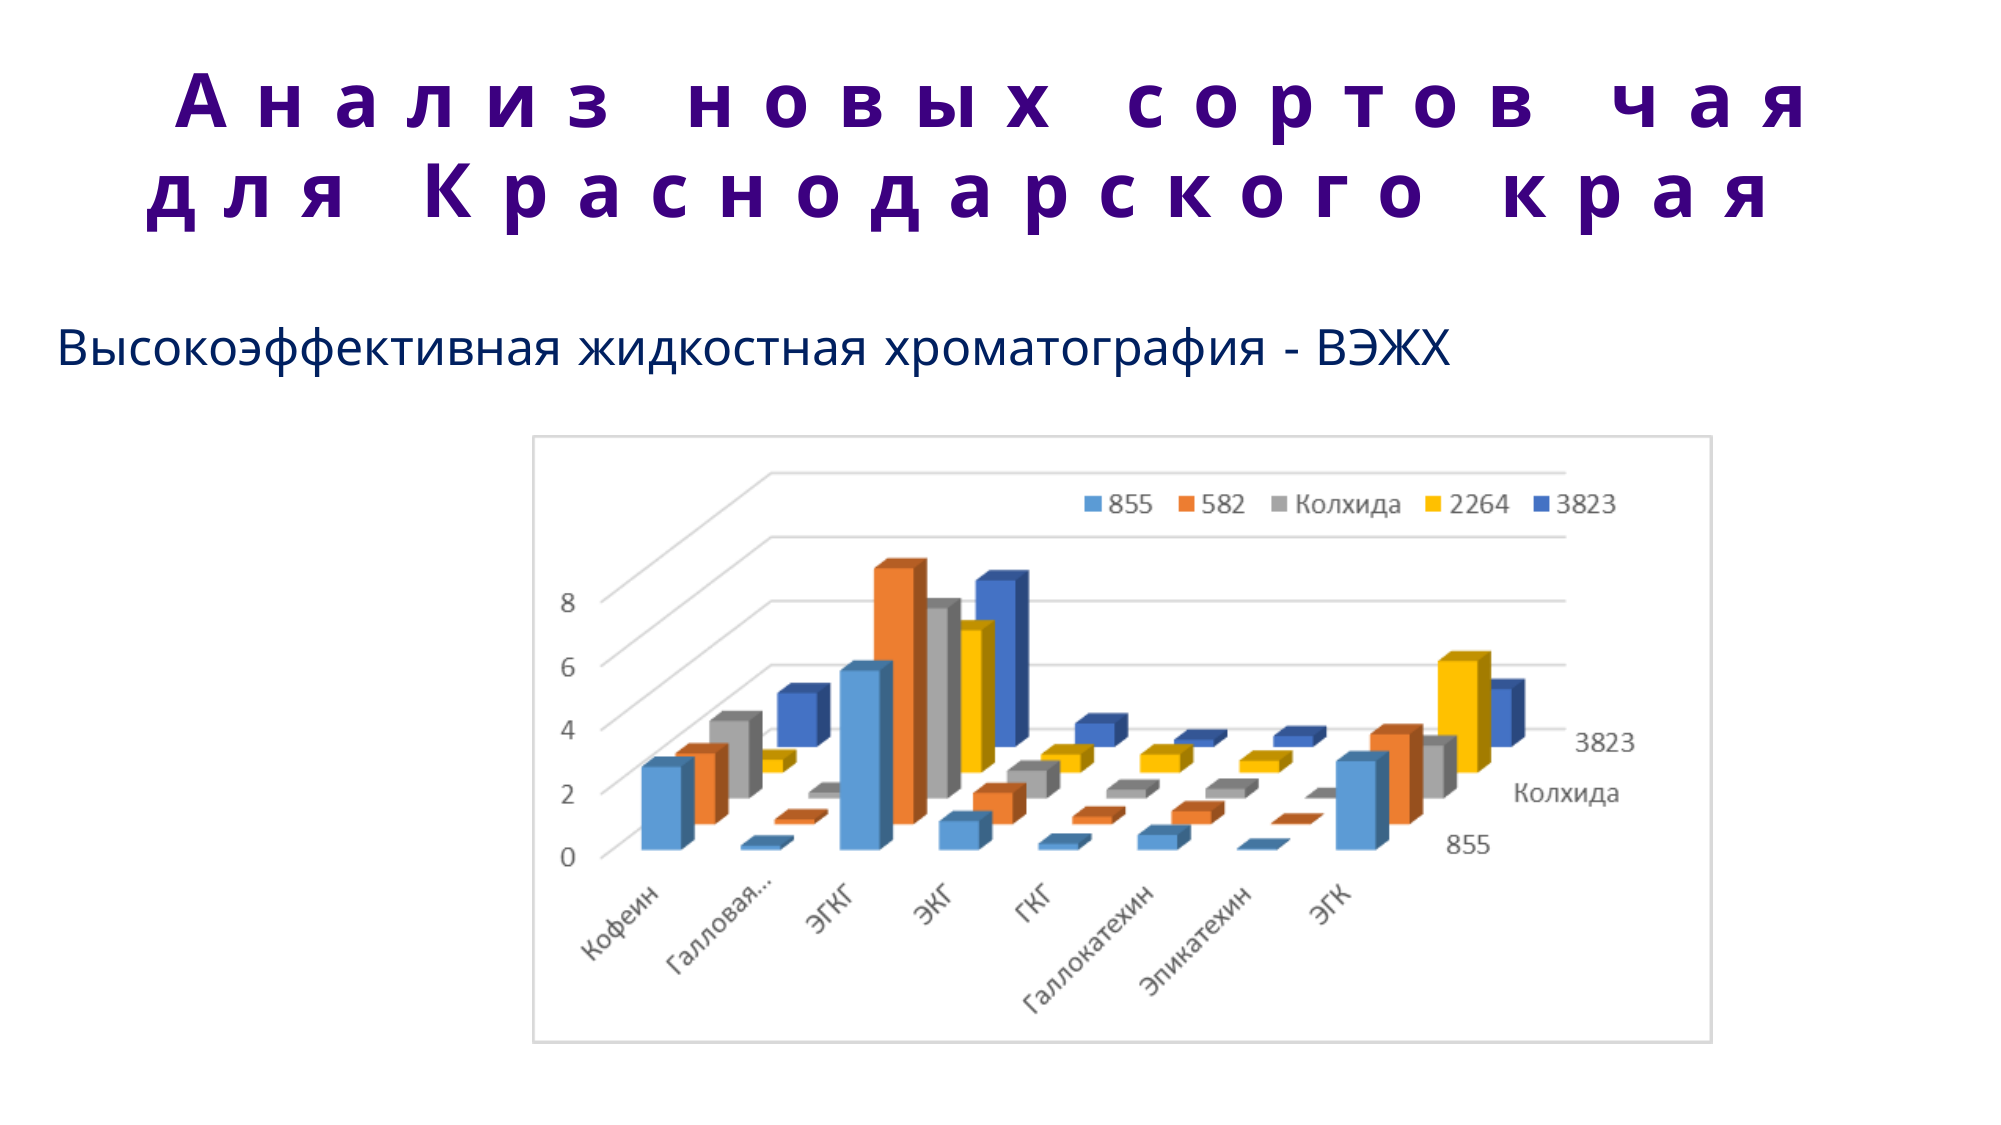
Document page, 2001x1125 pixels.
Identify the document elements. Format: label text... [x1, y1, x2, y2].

text_box Высокоэффективная жидкостная хроматография - ВЭЖХ [42, 308, 2000, 384]
picture [532, 435, 1713, 1044]
text_box Анализ новых сортов чая для Краснодарского края [88, 44, 1925, 240]
